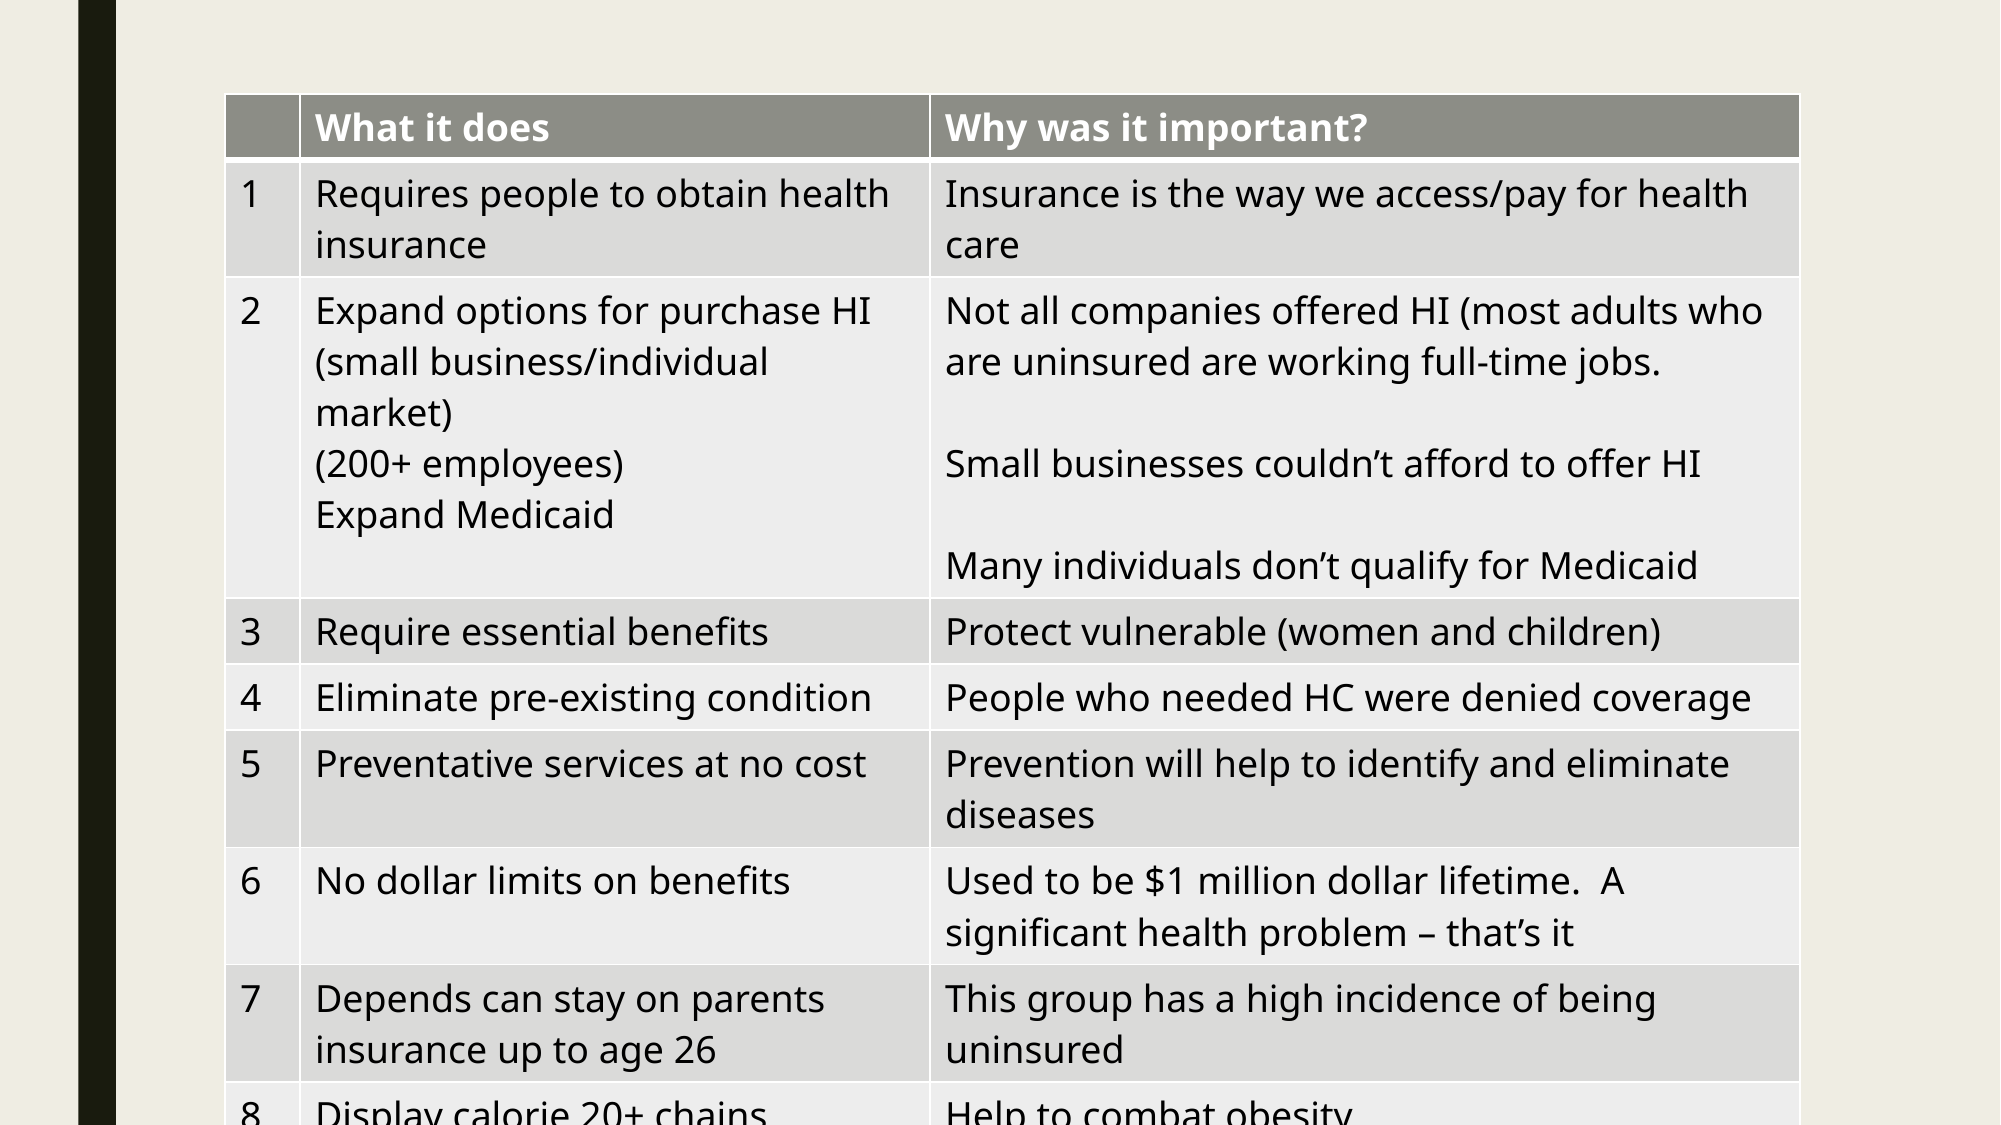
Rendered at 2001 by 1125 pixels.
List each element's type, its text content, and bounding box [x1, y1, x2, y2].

table_cell 1 [226, 163, 299, 276]
table_cell Require essential benefits [301, 599, 929, 663]
table_cell Display calorie 20+ chains [301, 1083, 929, 1125]
table_cell 5 [226, 731, 299, 847]
table_cell Preventative services at no cost [301, 731, 929, 847]
table_header What it does [301, 95, 929, 157]
table_cell Prevention will help to identify and eliminate diseases [931, 731, 1799, 847]
table_cell Insurance is the way we access/pay for health care [931, 163, 1799, 276]
table_cell 8 [226, 1083, 299, 1125]
table_cell Protect vulnerable (women and children) [931, 599, 1799, 663]
table_cell People who needed HC were denied coverage [931, 665, 1799, 729]
table_cell 4 [226, 665, 299, 729]
table_cell No dollar limits on benefits [301, 848, 929, 964]
table_cell Used to be $1 million dollar lifetime. A significant health problem – that’s it [931, 848, 1799, 964]
table_cell Eliminate pre-existing condition [301, 665, 929, 729]
table_cell 6 [226, 848, 299, 964]
table_header Why was it important? [931, 95, 1799, 157]
table_cell Help to combat obesity [931, 1083, 1799, 1125]
table_cell 7 [226, 965, 299, 1081]
table_cell Depends can stay on parents insurance up to age 26 [301, 965, 929, 1081]
table_cell 3 [226, 599, 299, 663]
table_cell Expand options for purchase HI (small business/individual market) (200+ employees) Expand Medicaid [301, 278, 929, 597]
table_header [226, 95, 299, 157]
table_cell 2 [226, 278, 299, 597]
table_cell This group has a high incidence of being uninsured [931, 965, 1799, 1081]
table_cell Requires people to obtain health insurance [301, 163, 929, 276]
table_cell Not all companies offered HI (most adults who are uninsured are working full-time jobs. Small businesses couldn’t afford to offer HI Many individuals don’t qualify for Medicaid [931, 278, 1799, 597]
